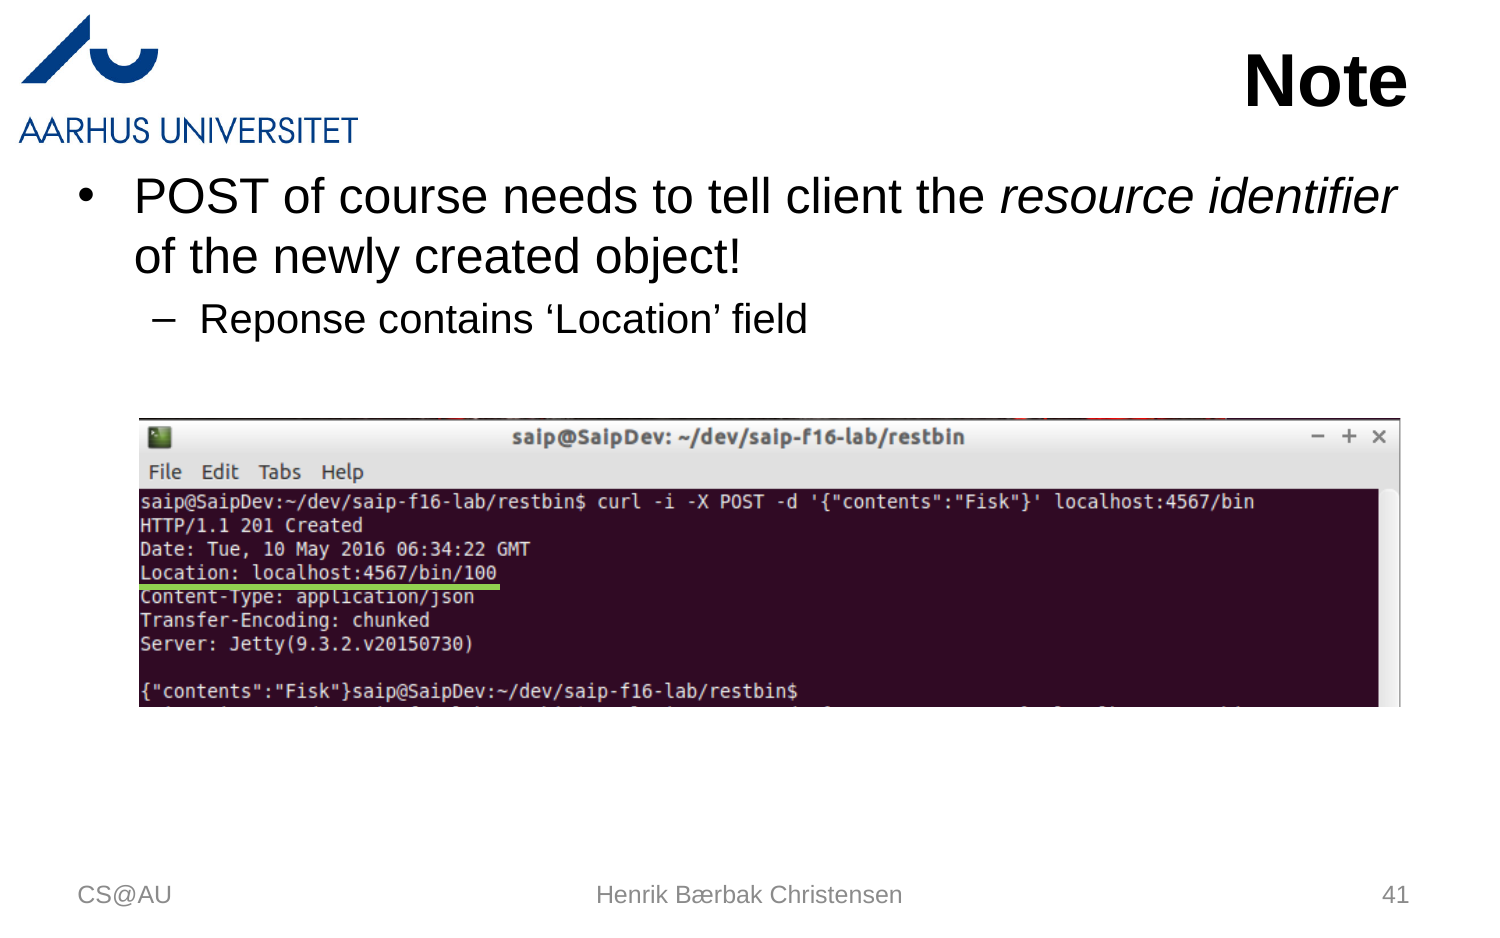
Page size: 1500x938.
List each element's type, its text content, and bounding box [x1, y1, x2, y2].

title Note [75, 27, 1425, 125]
footer Henrik Bærbak Christensen [512, 868, 988, 919]
picture [14, 9, 358, 146]
picture [138, 418, 1401, 707]
list POST of course needs to tell client the resource identifier of the newly created object! Reponse contains ‘Location’ field [62, 156, 1425, 865]
slide_number CS@AU [62, 868, 413, 919]
slide_number 41 [1074, 868, 1425, 919]
